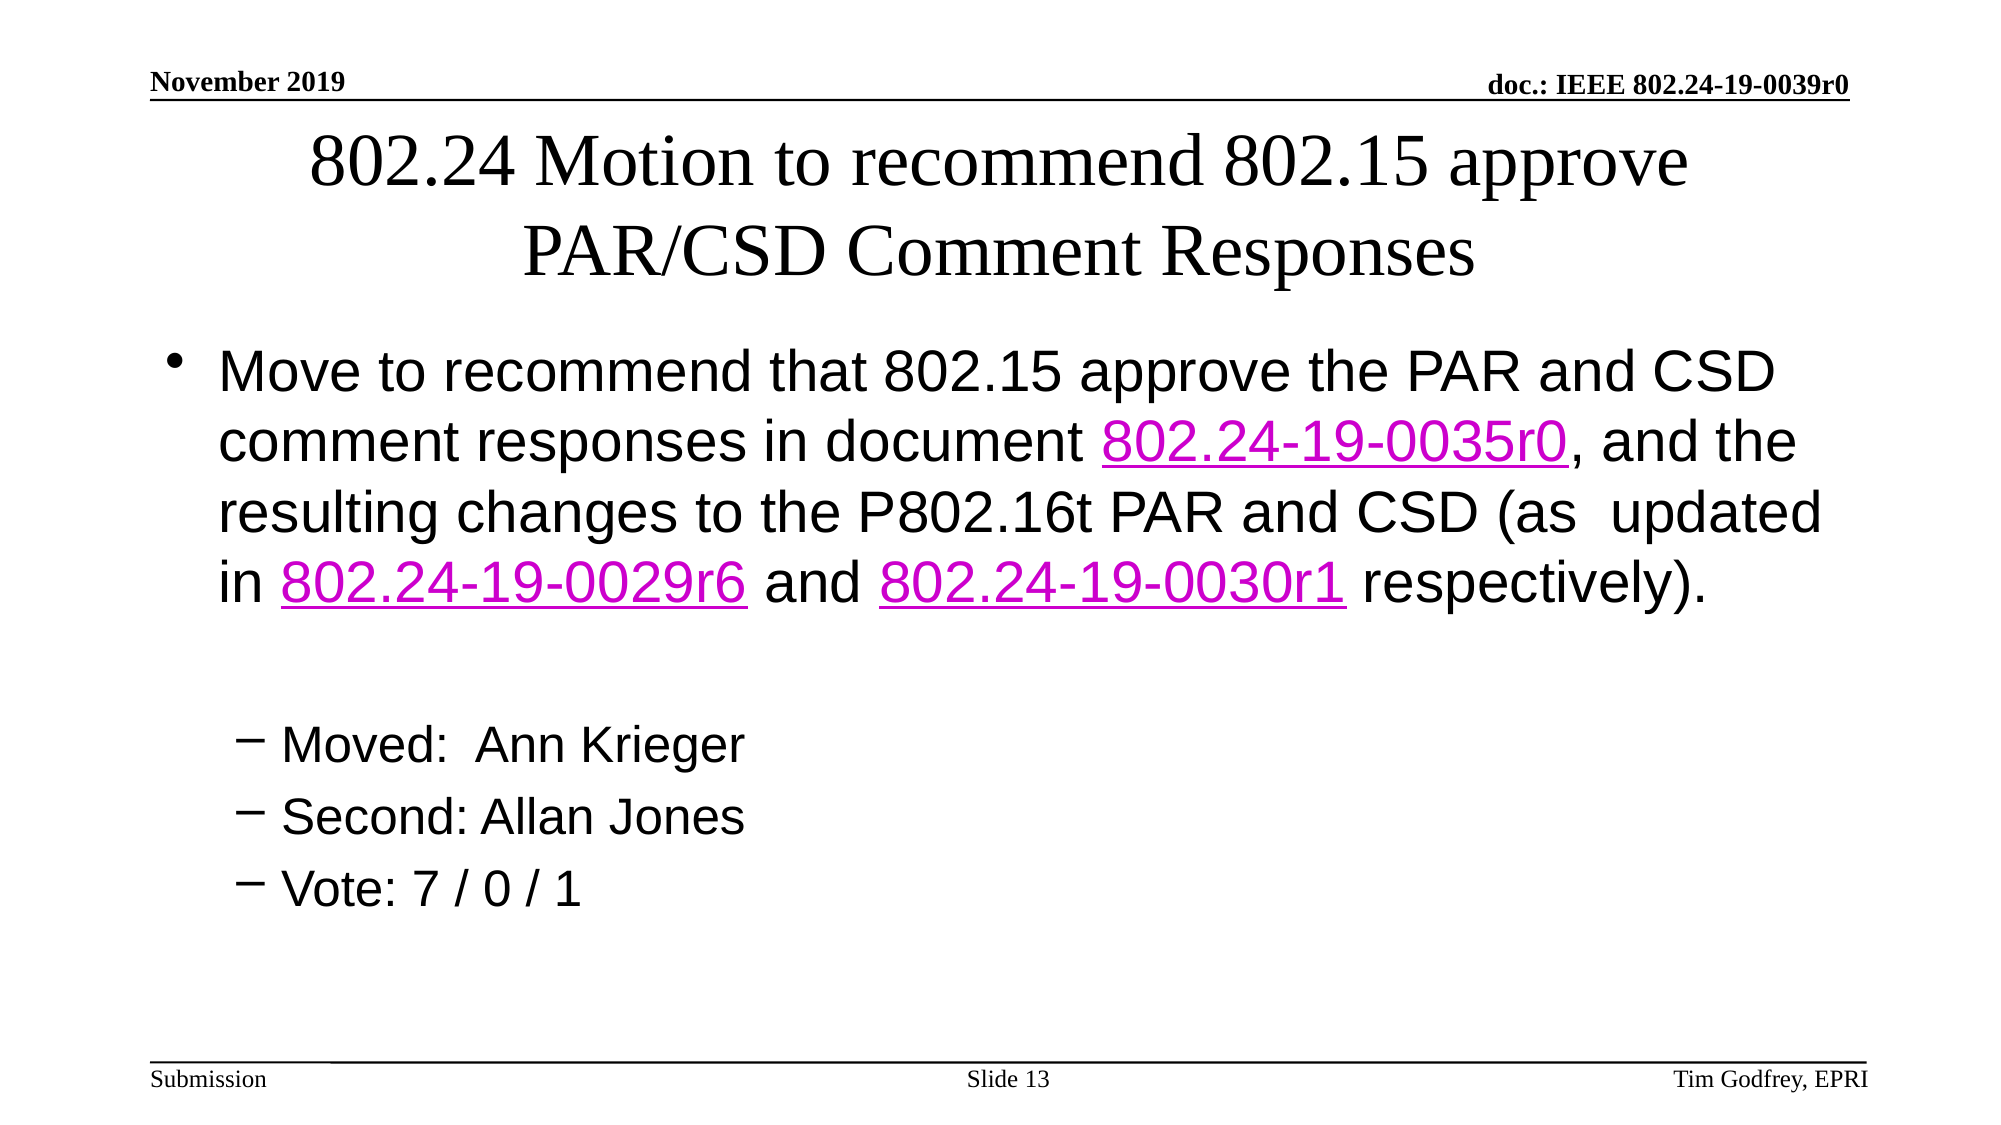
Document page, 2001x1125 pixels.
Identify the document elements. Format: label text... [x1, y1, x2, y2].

list Move to recommend that 802.15 approve the PAR and CSD comment responses in document 802.24-19-0035r0, and the resulting changes to the P802.16t PAR and CSD (as updated in 802.24-19-0029r6 and 802.24-19-0030r1 respectively). Moved: Ann Krieger Second: Allan Jones Vote: 7 / 0 / 1 [150, 324, 1850, 1000]
title 802.24 Motion to recommend 802.15 approve PAR/CSD Comment Responses [150, 112, 1850, 288]
slide_number Slide 13 [937, 1062, 1079, 1108]
footer Tim Godfrey, EPRI [1671, 1062, 1869, 1125]
